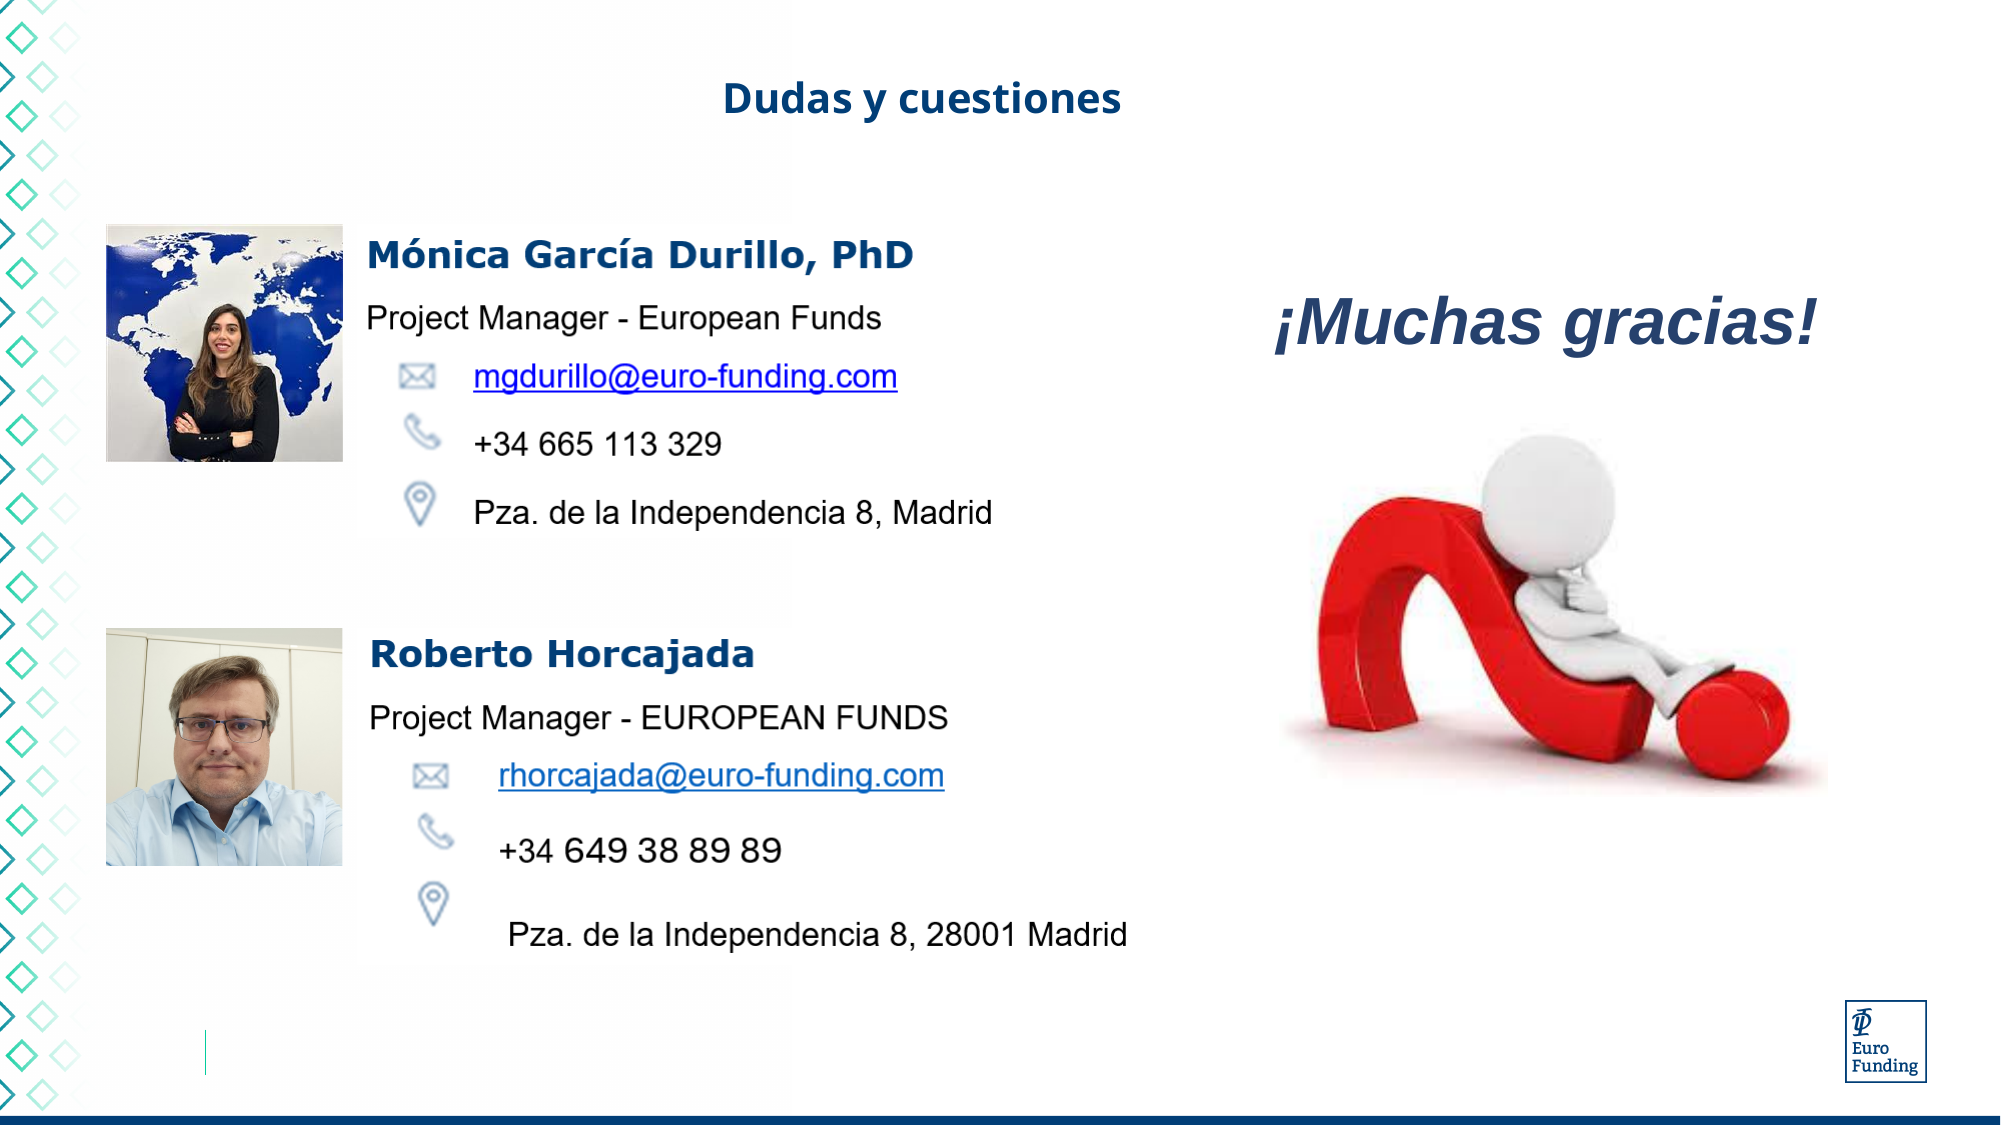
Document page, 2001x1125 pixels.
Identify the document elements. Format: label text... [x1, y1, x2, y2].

picture [0, 0, 1135, 1115]
picture [1279, 423, 1828, 797]
picture [1845, 1000, 1927, 1083]
title Dudas y cuestiones [36, 64, 1809, 135]
text_box ¡Muchas gracias! [1259, 270, 2000, 366]
